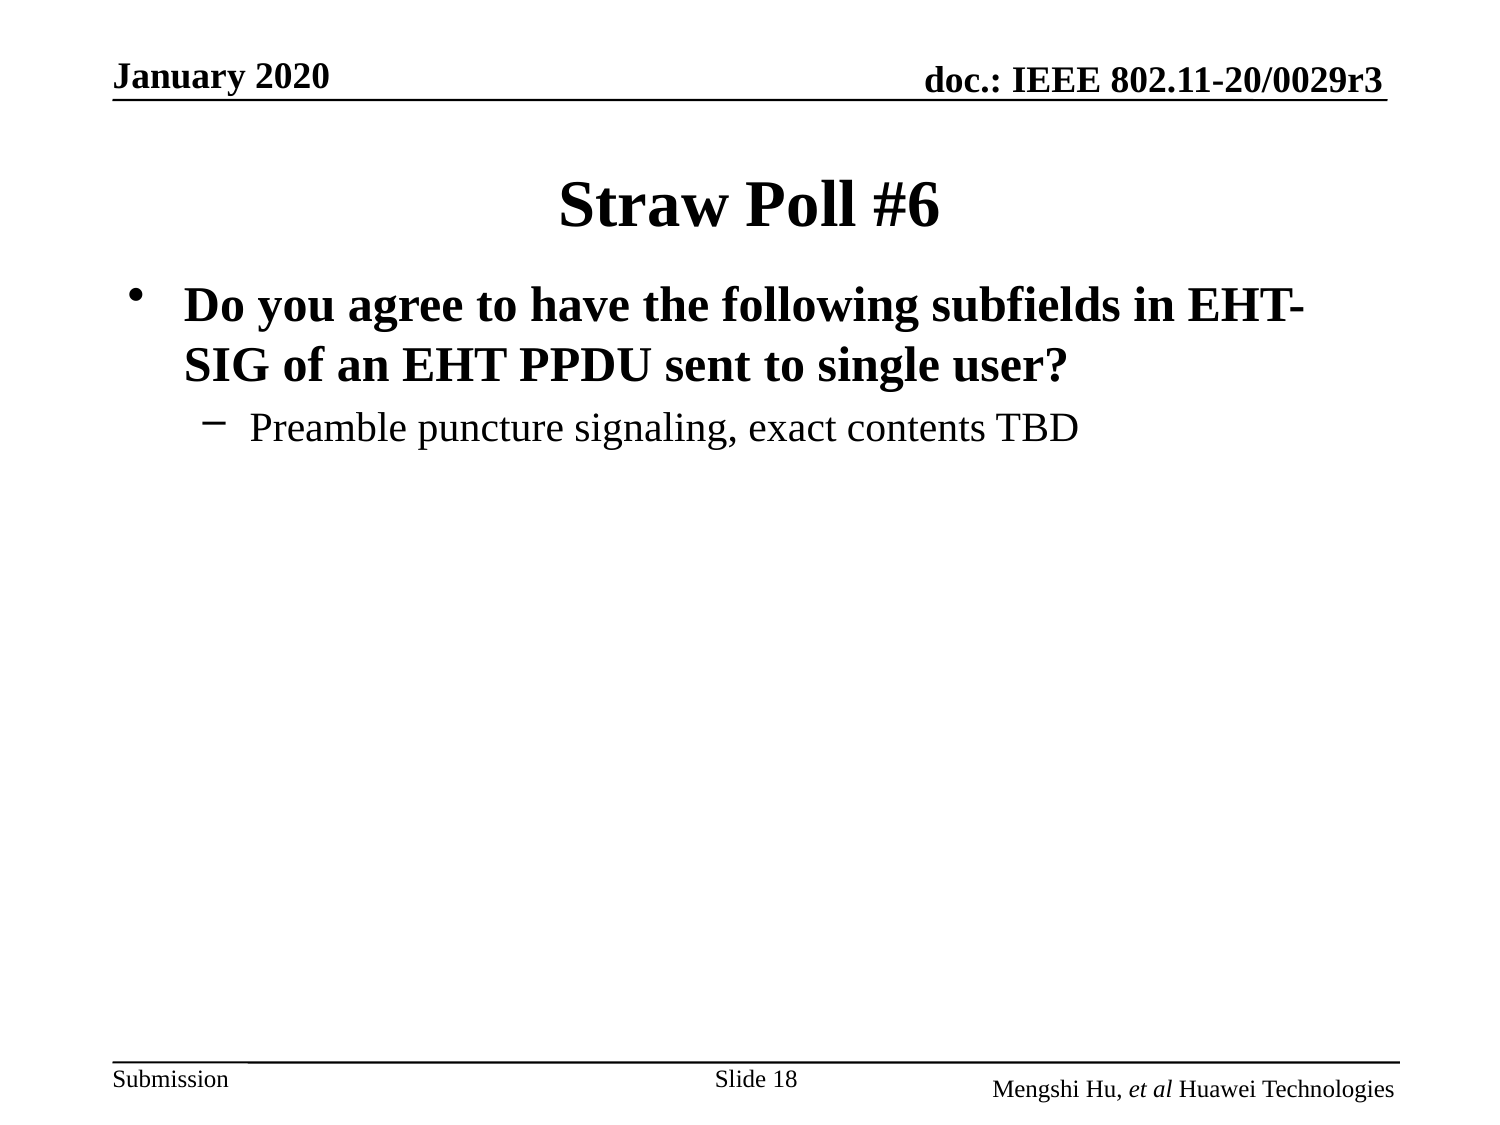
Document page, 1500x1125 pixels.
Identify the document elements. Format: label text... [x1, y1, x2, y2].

title Straw Poll #6 [112, 112, 1388, 288]
slide_number Slide 18 [712, 1061, 800, 1093]
list Do you agree to have the following subfields in EHT-SIG of an EHT PPDU sent to single user? Preamble puncture signaling, exact contents TBD [112, 288, 1328, 939]
